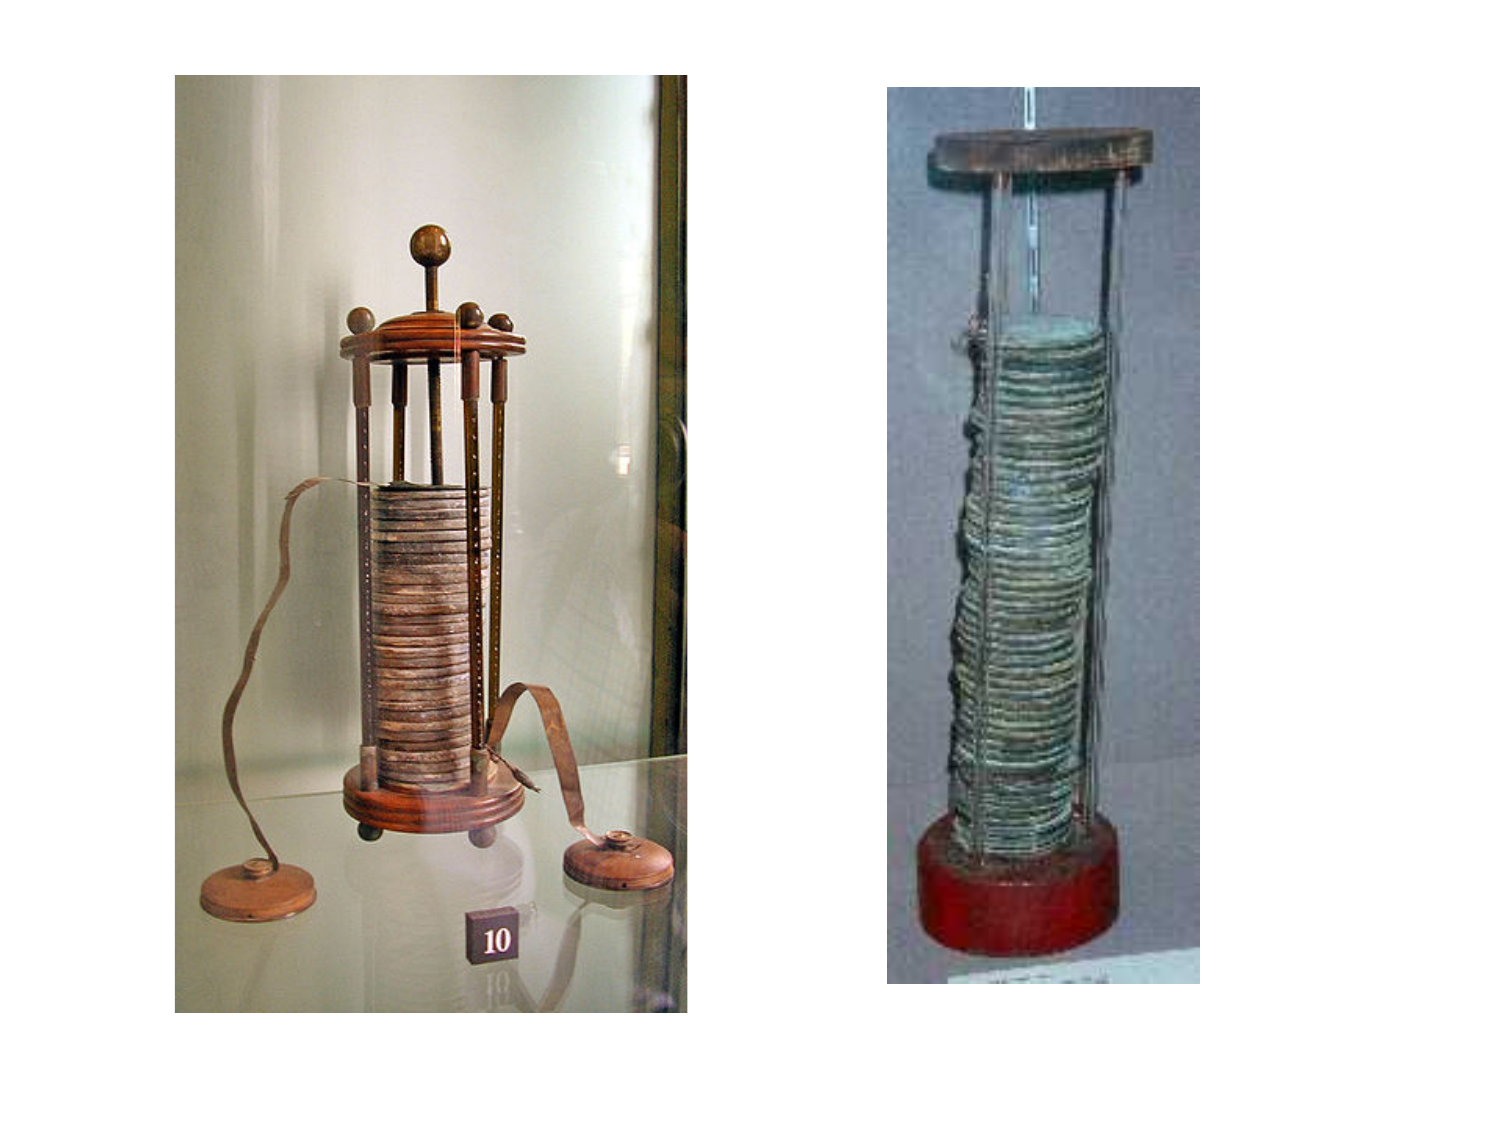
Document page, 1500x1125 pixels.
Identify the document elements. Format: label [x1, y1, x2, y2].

picture [887, 87, 1201, 985]
picture [174, 74, 688, 1013]
